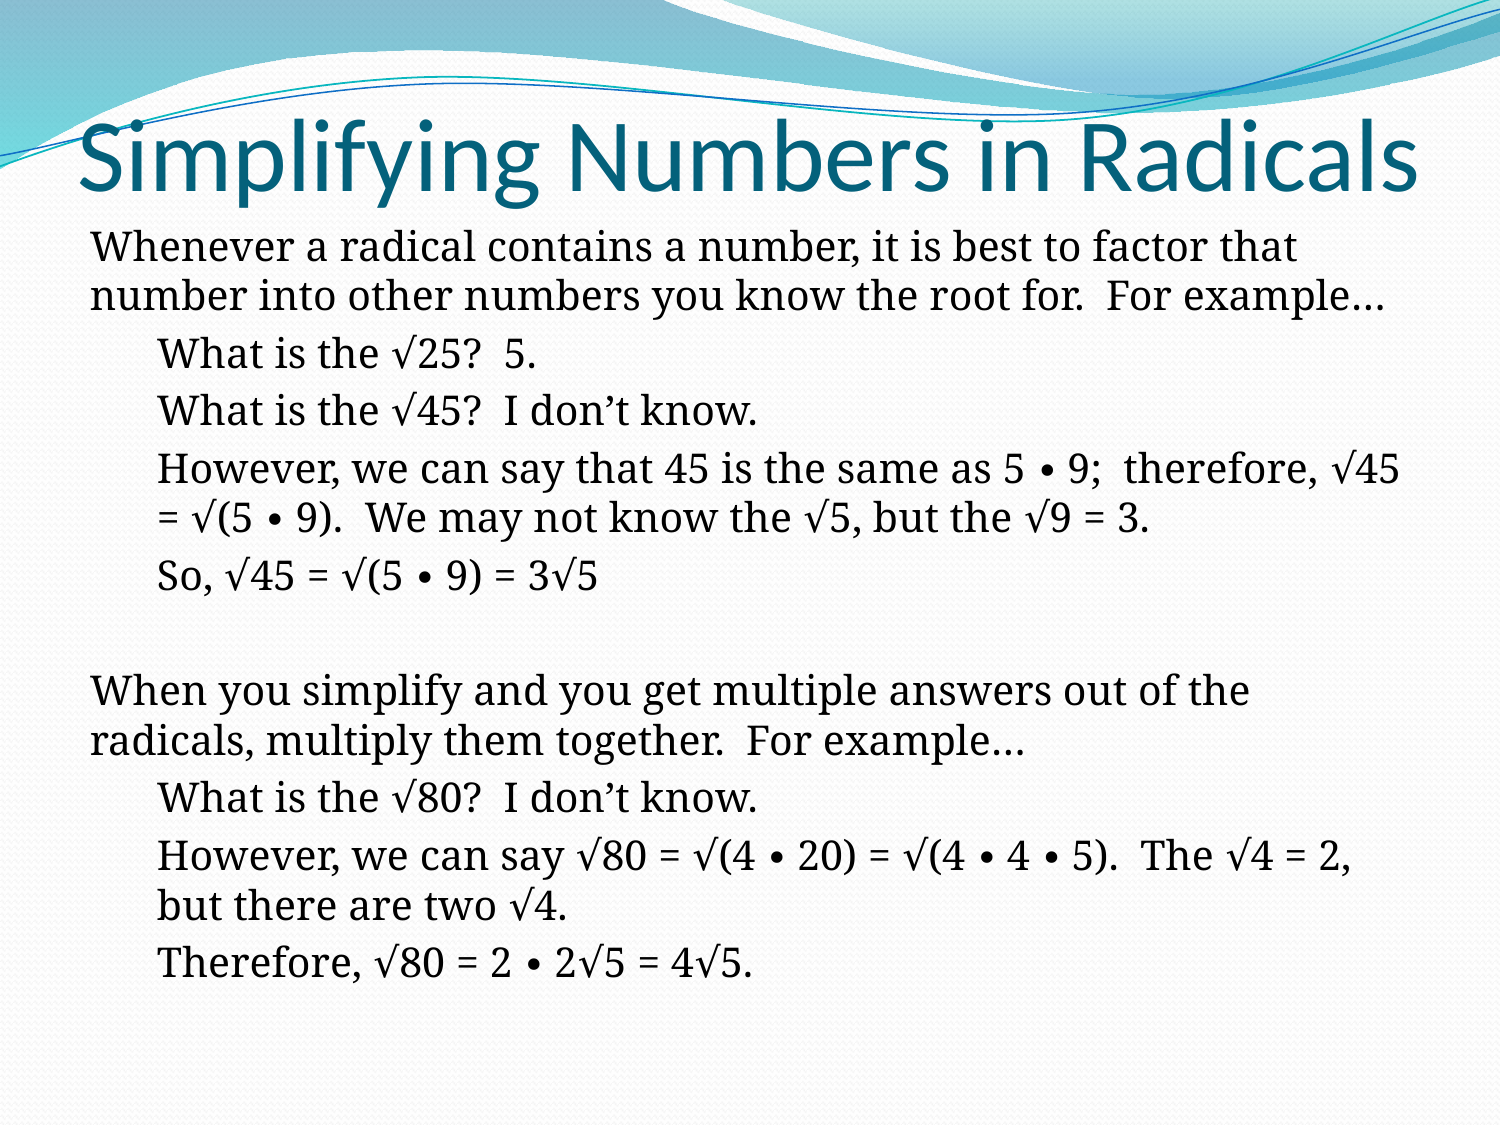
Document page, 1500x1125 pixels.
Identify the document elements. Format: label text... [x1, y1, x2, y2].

title Simplifying Numbers in Radicals [75, 24, 1425, 212]
list Whenever a radical contains a number, it is best to factor that number into other numbers you know the root for. For example… What is the √25? 5. What is the √45? I don’t know. However, we can say that 45 is the same as 5 ∙ 9; therefore, √45 = √(5 ∙ 9). We may not know the √5, but the √9 = 3. So, √45 = √(5 ∙ 9) = 3√5 When you simplify and you get multiple answers out of the radicals, multiply them together. For example… What is the √80? I don’t know. However, we can say √80 = √(4 ∙ 20) = √(4 ∙ 4 ∙ 5). The √4 = 2, but there are two √4. Therefore, √80 = 2 ∙ 2√5 = 4√5. [75, 212, 1425, 1038]
